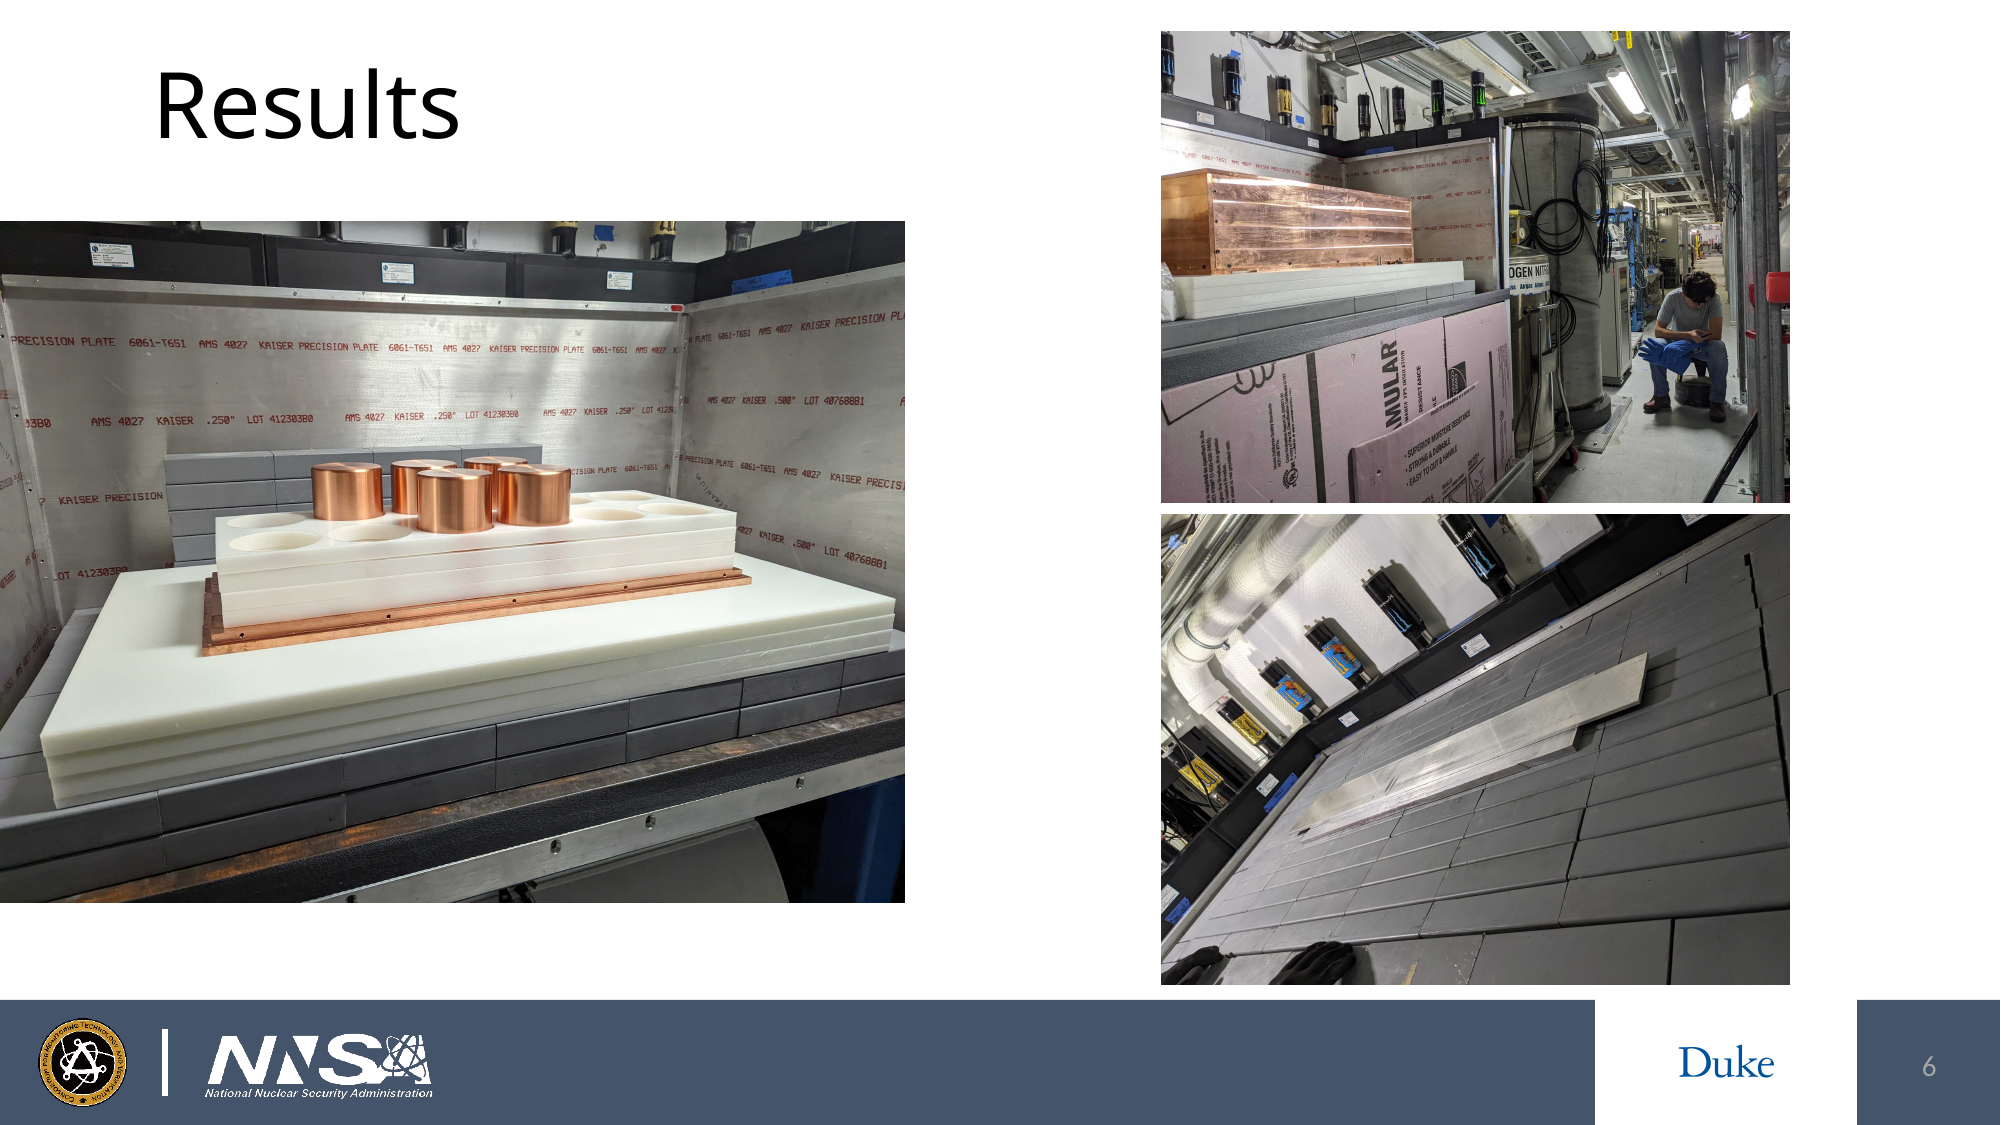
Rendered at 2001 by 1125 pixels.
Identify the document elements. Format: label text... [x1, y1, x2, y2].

picture [1161, 514, 1790, 985]
title Results [137, 0, 2000, 218]
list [1161, 31, 1790, 503]
picture [194, 1014, 443, 1110]
picture [1595, 996, 1858, 1125]
picture [38, 1018, 127, 1107]
picture [0, 221, 905, 903]
